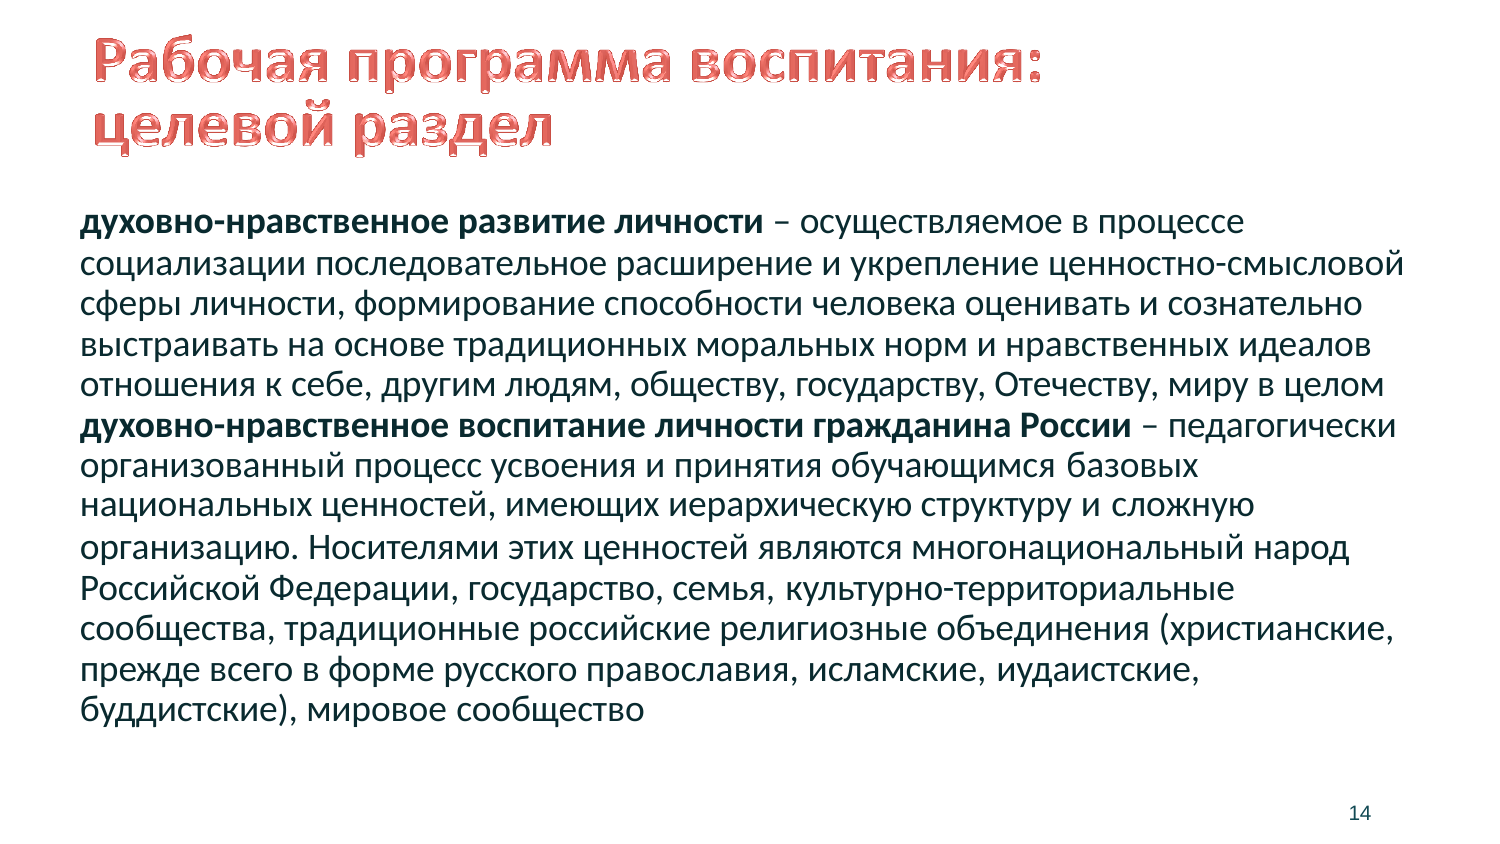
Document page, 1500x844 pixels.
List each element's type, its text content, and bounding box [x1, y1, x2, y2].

text_box духовно-нравственное развитие личности – осуществляемое в процессе социализации последовательное расширение и укрепление ценностно-смысловой сферы личности, формирование способности человека оценивать и сознательно выстраивать на основе традиционных моральных норм и нравственных идеалов отношения к себе, другим людям, обществу, государству, Отечеству, миру в целом духовно-нравственное воспитание личности гражданина России – педагогически организованный процесс усвоения и принятия обучающимся базовых национальных ценностей, имеющих иерархическую структуру и сложную организацию. Носителями этих ценностей являются многонациональный народ Российской Федерации, государство, семья, культурно-территориальные сообщества, традиционные российские религиозные объединения (христианские, прежде всего в форме русского православия, исламские, иудаистские, буддистские), мировое сообщество [77, 195, 1417, 729]
slide_number 13 [1342, 800, 1378, 844]
picture [95, 34, 1040, 159]
